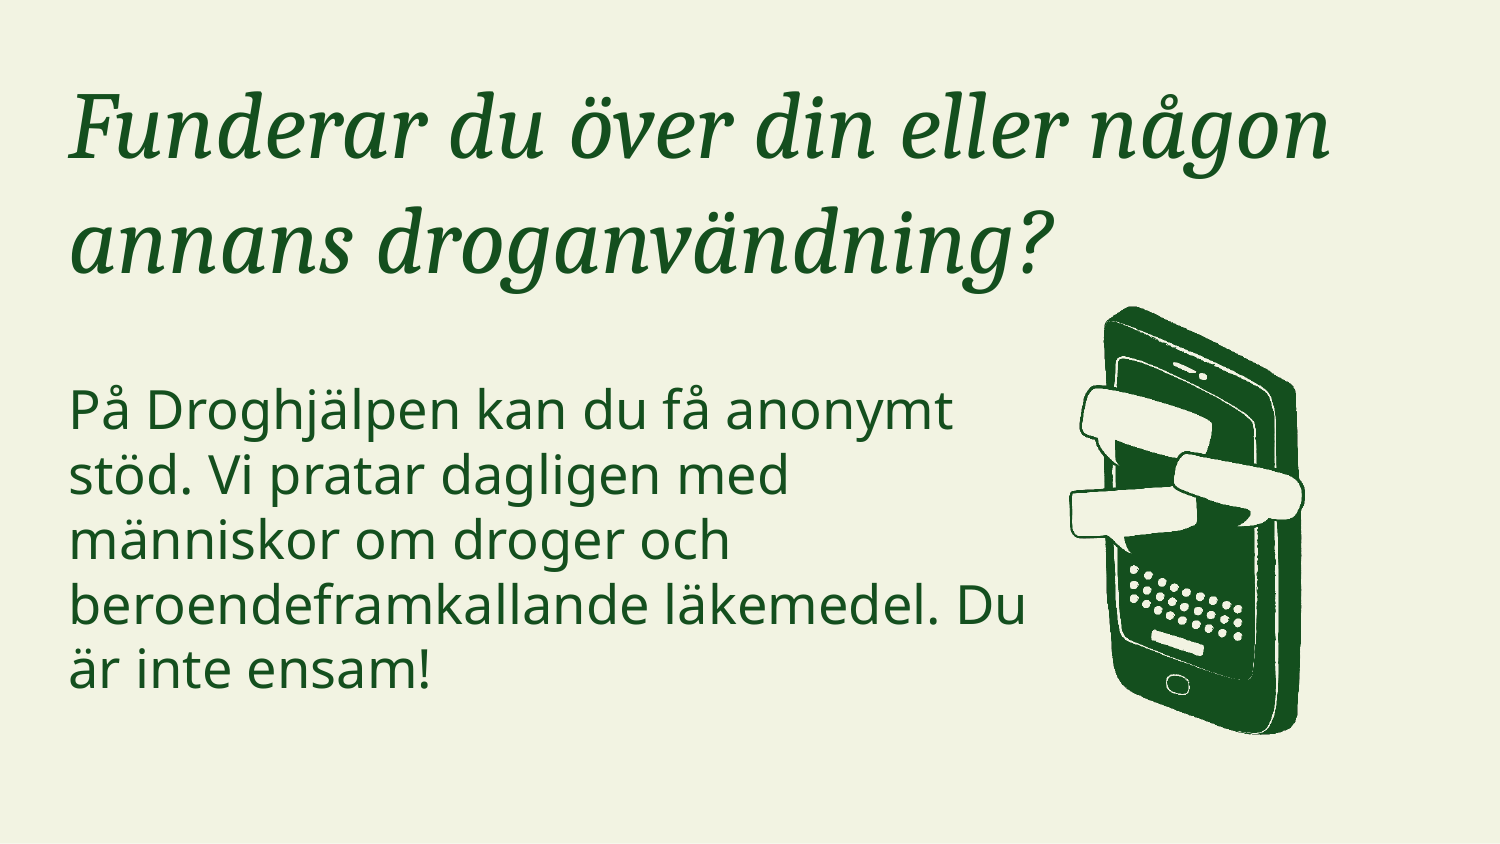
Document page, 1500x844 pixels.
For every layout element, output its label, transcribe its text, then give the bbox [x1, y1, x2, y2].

picture [1063, 291, 1336, 755]
text_box På Droghjälpen kan du få anonymt stöd. Vi pratar dagligen med människor om droger och beroendeframkallande läkemedel. Du är inte ensam! [53, 367, 1058, 708]
title Funderar du över din eller någon annans droganvändning? [53, 55, 1459, 349]
